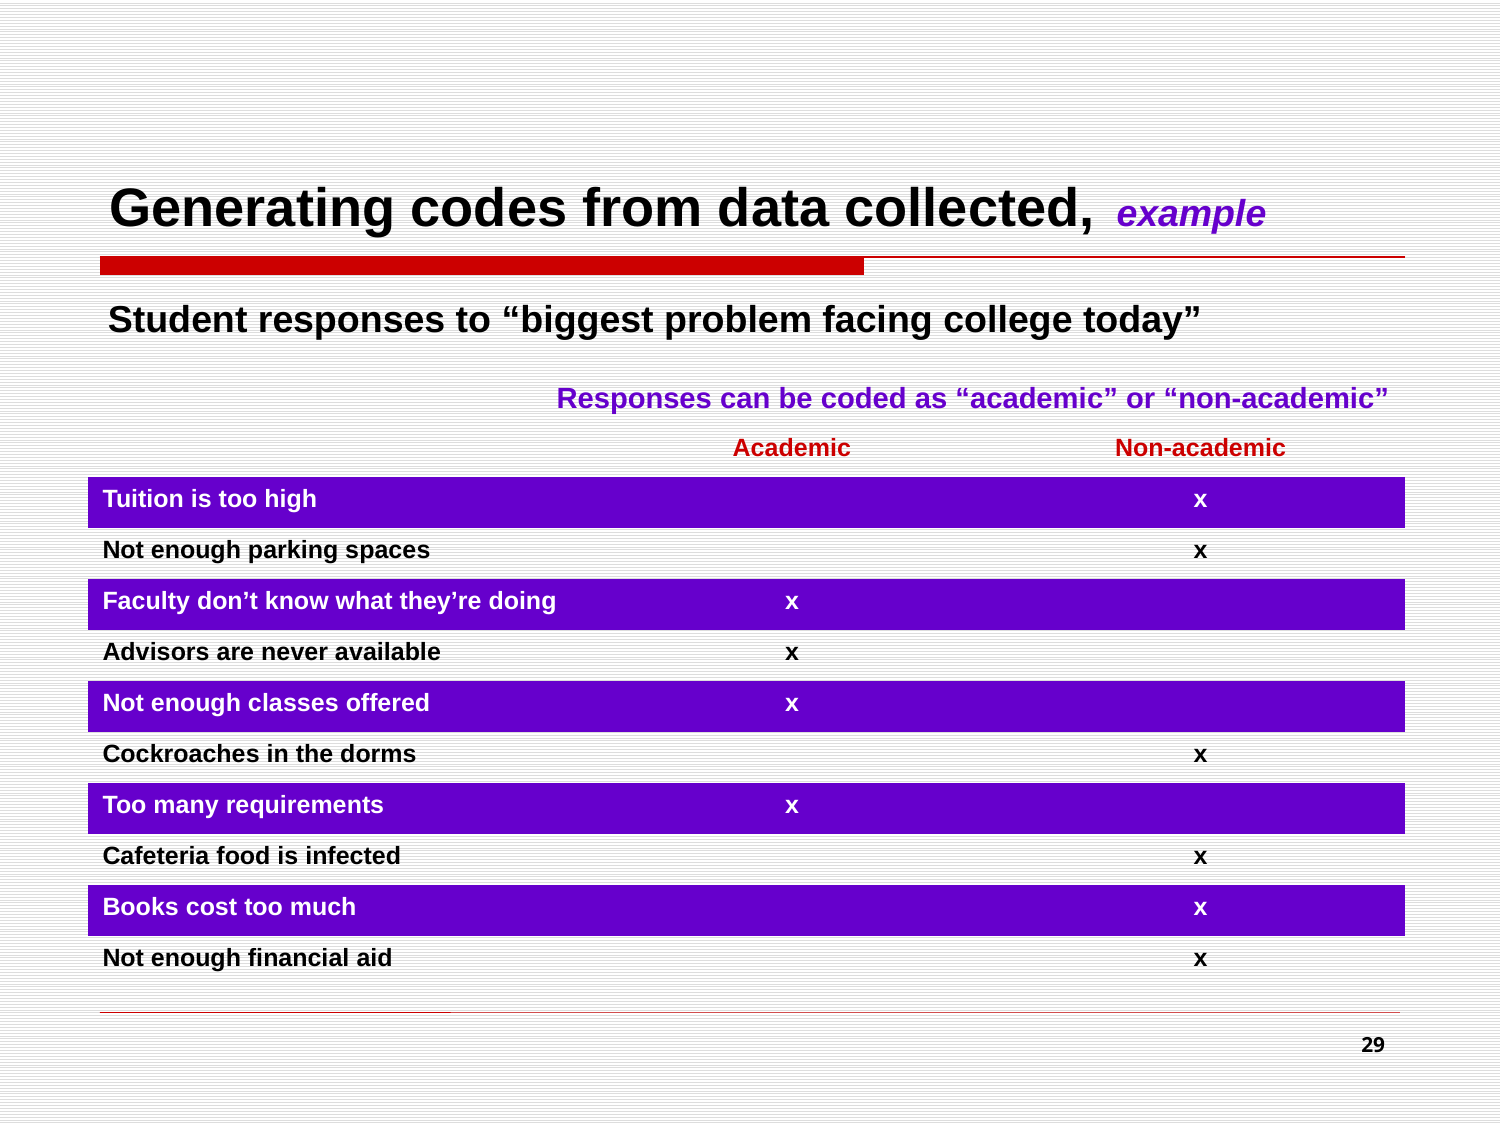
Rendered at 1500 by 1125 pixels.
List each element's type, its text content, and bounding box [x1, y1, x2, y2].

table_cell [587, 885, 996, 936]
table_cell Books cost too much [88, 885, 587, 936]
title Generating codes from data collected, example [93, 49, 1407, 250]
table_cell x [587, 681, 996, 732]
table_cell Cockroaches in the dorms [88, 732, 587, 783]
table_cell Cafeteria food is infected [88, 834, 587, 885]
table_cell [88, 426, 587, 477]
table_cell [996, 783, 1405, 834]
table_cell [996, 630, 1405, 681]
table_cell Too many requirements [88, 783, 587, 834]
table_cell [587, 936, 996, 987]
table_cell Not enough parking spaces [88, 528, 587, 579]
table_cell [587, 732, 996, 783]
table_cell x [587, 579, 996, 630]
table_cell Advisors are never available [88, 630, 587, 681]
table_cell [587, 834, 996, 885]
table_cell Not enough financial aid [88, 936, 587, 987]
table_cell x [996, 834, 1405, 885]
table_cell [996, 681, 1405, 732]
table_cell Not enough classes offered [88, 681, 587, 732]
table_cell [587, 477, 996, 528]
slide_number 29 [1074, 1024, 1401, 1103]
table_cell Non-academic [996, 426, 1405, 477]
table_cell Academic [587, 426, 996, 477]
table_cell x [996, 885, 1405, 936]
table_cell [996, 579, 1405, 630]
table_cell x [587, 630, 996, 681]
table_cell Faculty don’t know what they’re doing [88, 579, 587, 630]
table_header Responses can be coded as “academic” or “non-academic” [88, 375, 1405, 426]
table_cell x [587, 783, 996, 834]
table_cell x [996, 528, 1405, 579]
table_cell [587, 528, 996, 579]
table_cell x [996, 477, 1405, 528]
table_cell Tuition is too high [88, 477, 587, 528]
table_cell x [996, 732, 1405, 783]
table_cell x [996, 936, 1405, 987]
list Student responses to “biggest problem facing college today” [92, 287, 1401, 363]
